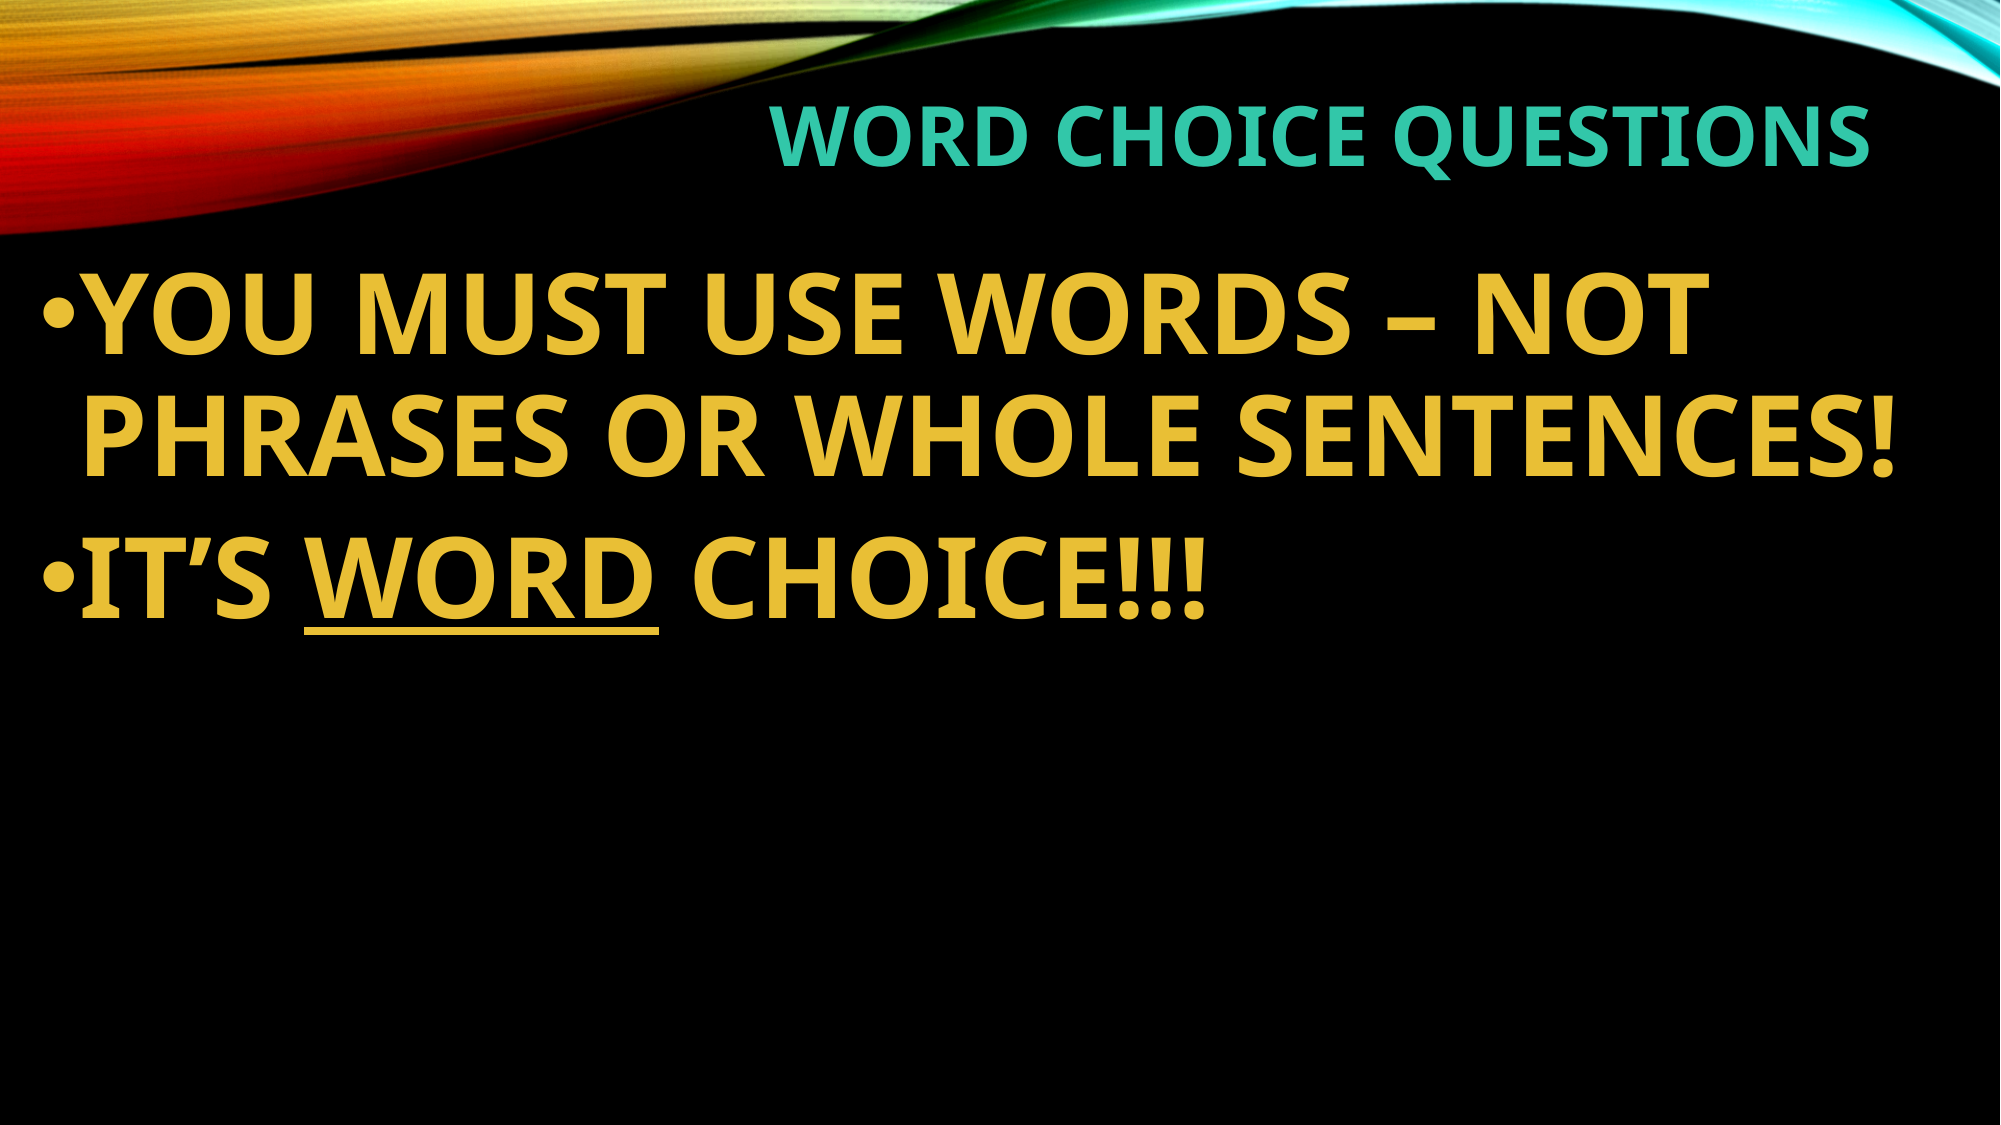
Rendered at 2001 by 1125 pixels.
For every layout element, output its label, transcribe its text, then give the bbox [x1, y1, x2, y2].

title WORD CHOICE QUESTIONS [474, 60, 1888, 219]
picture [0, 0, 2000, 237]
list YOU MUST USE WORDS – NOT PHRASES OR WHOLE SENTENCES! IT’S WORD CHOICE!!! [24, 249, 1944, 1021]
